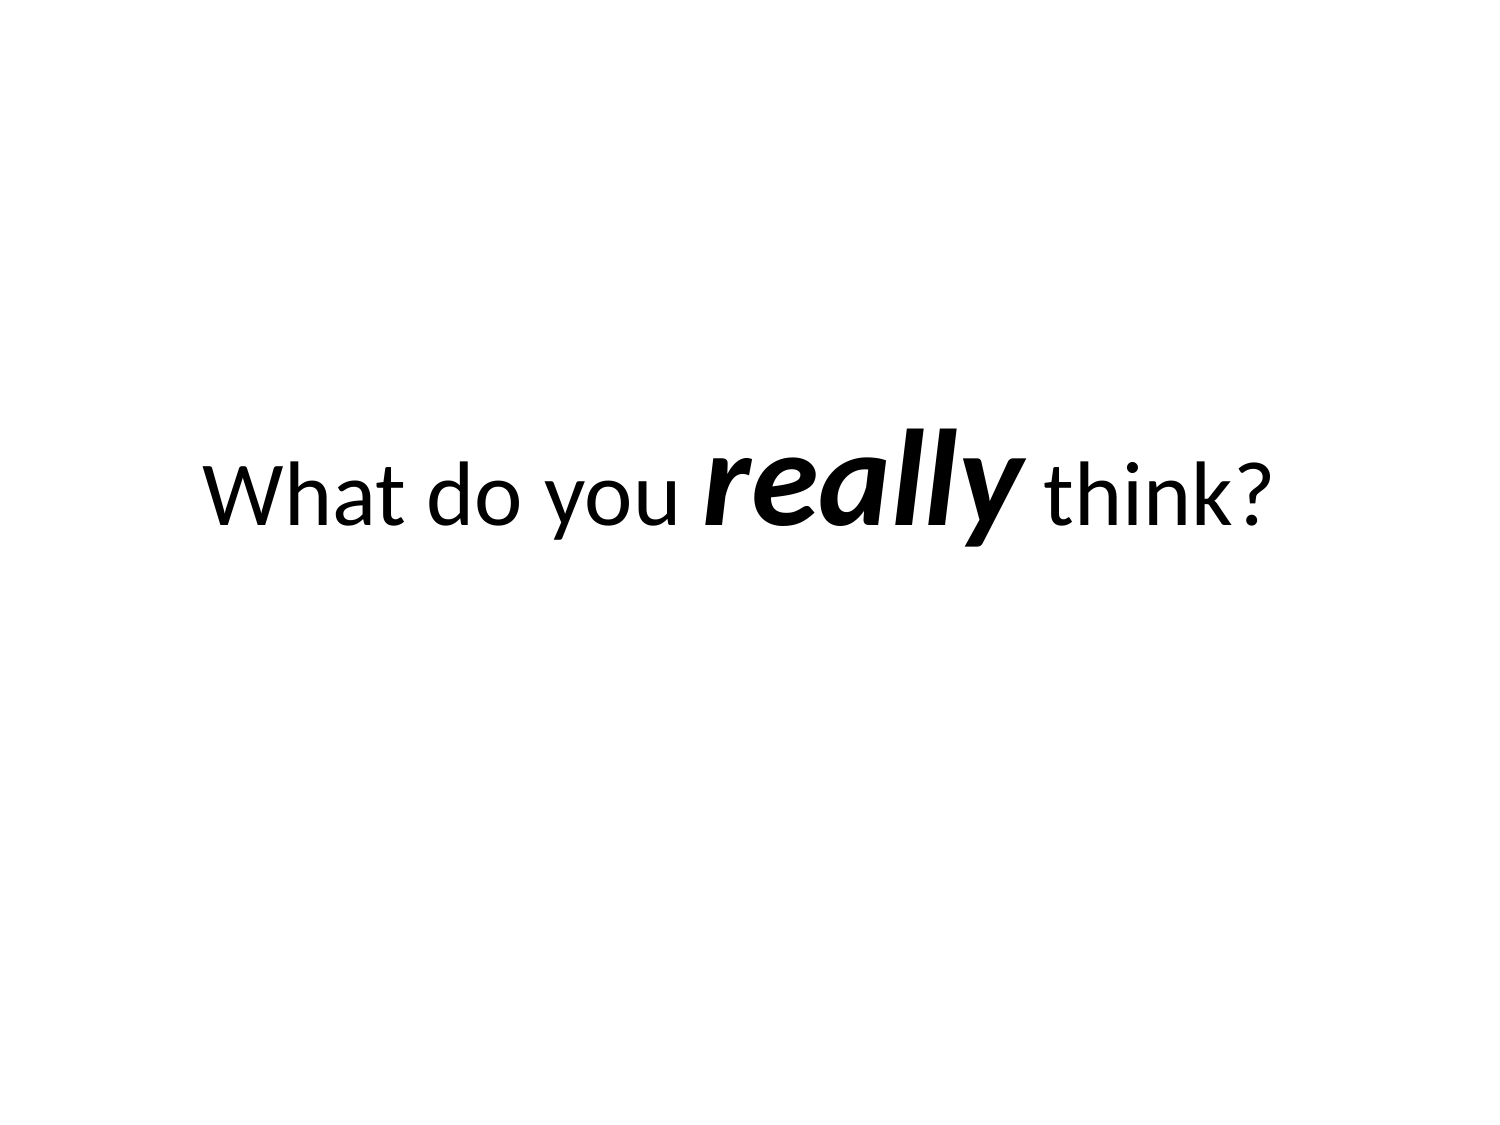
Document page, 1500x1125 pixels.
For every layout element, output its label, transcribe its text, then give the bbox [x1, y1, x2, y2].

title What do you really think? [112, 349, 1388, 591]
